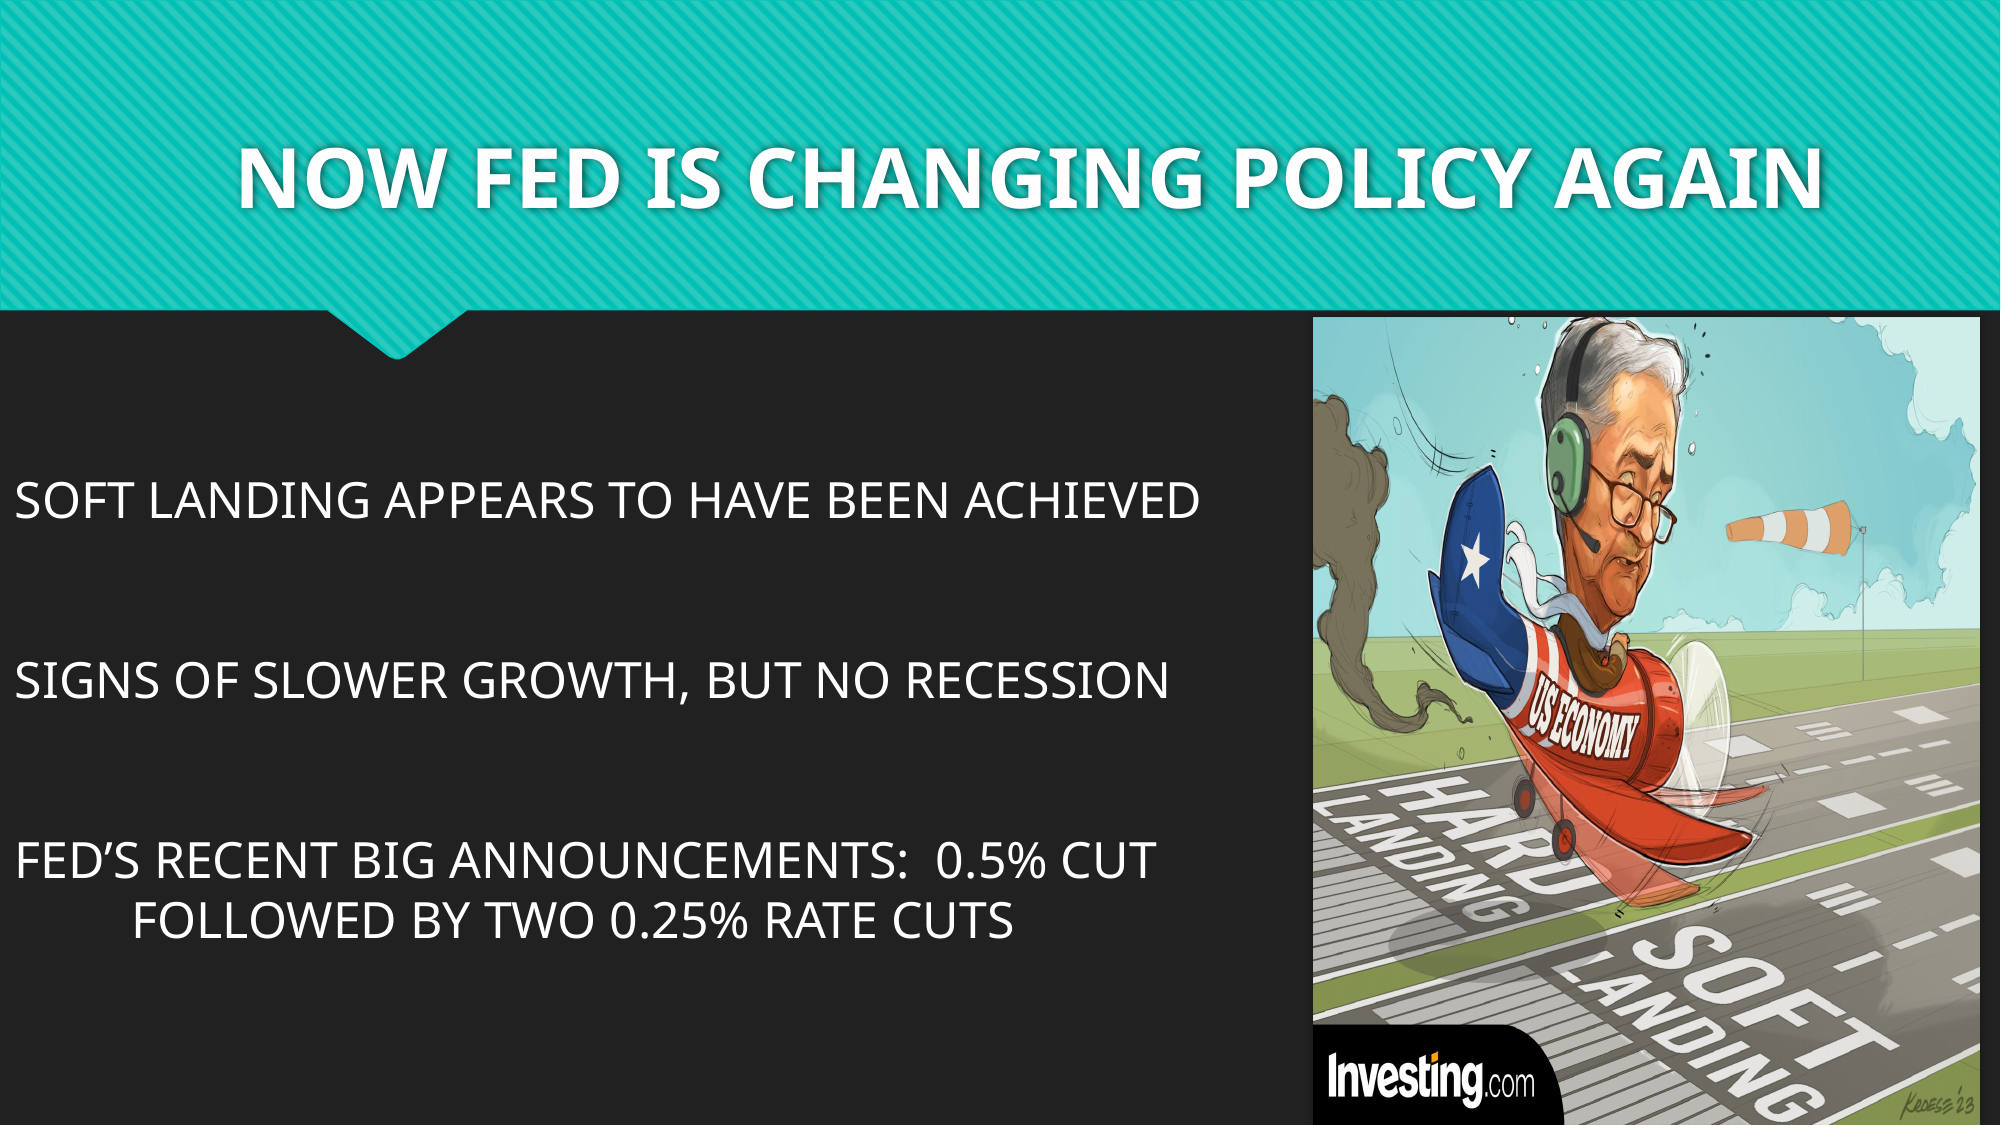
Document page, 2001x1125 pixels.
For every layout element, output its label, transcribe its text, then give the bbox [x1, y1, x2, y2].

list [1313, 317, 1981, 1125]
text_box SOFT LANDING APPEARS TO HAVE BEEN ACHIEVED SIGNS OF SLOWER GROWTH, BUT NO RECESSION FED’S RECENT BIG ANNOUNCEMENTS: 0.5% CUT FOLLOWED BY TWO 0.25% RATE CUTS [0, 415, 1313, 956]
title NOW FED IS CHANGING POLICY AGAIN [132, 73, 1938, 233]
